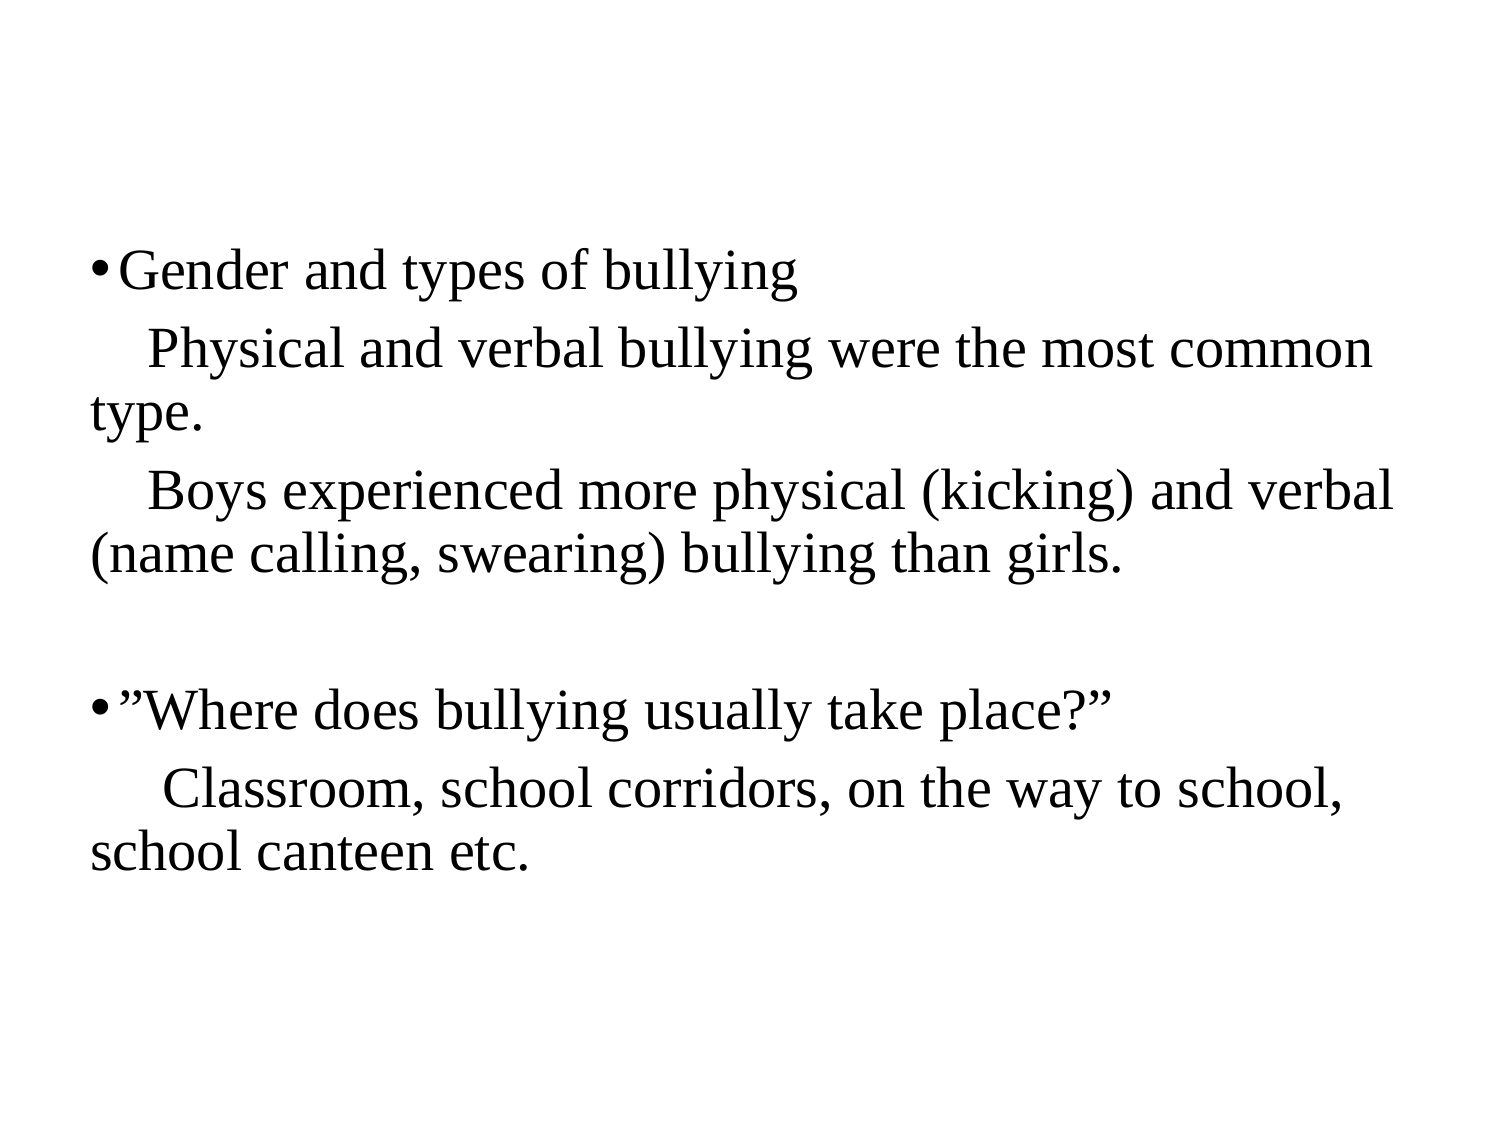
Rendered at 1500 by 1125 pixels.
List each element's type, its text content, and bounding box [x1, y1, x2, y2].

list Gender and types of bullying Physical and verbal bullying were the most common type. Boys experienced more physical (kicking) and verbal (name calling, swearing) bullying than girls. ”Where does bullying usually take place?” Classroom, school corridors, on the way to school, school canteen etc. [75, 231, 1425, 1083]
